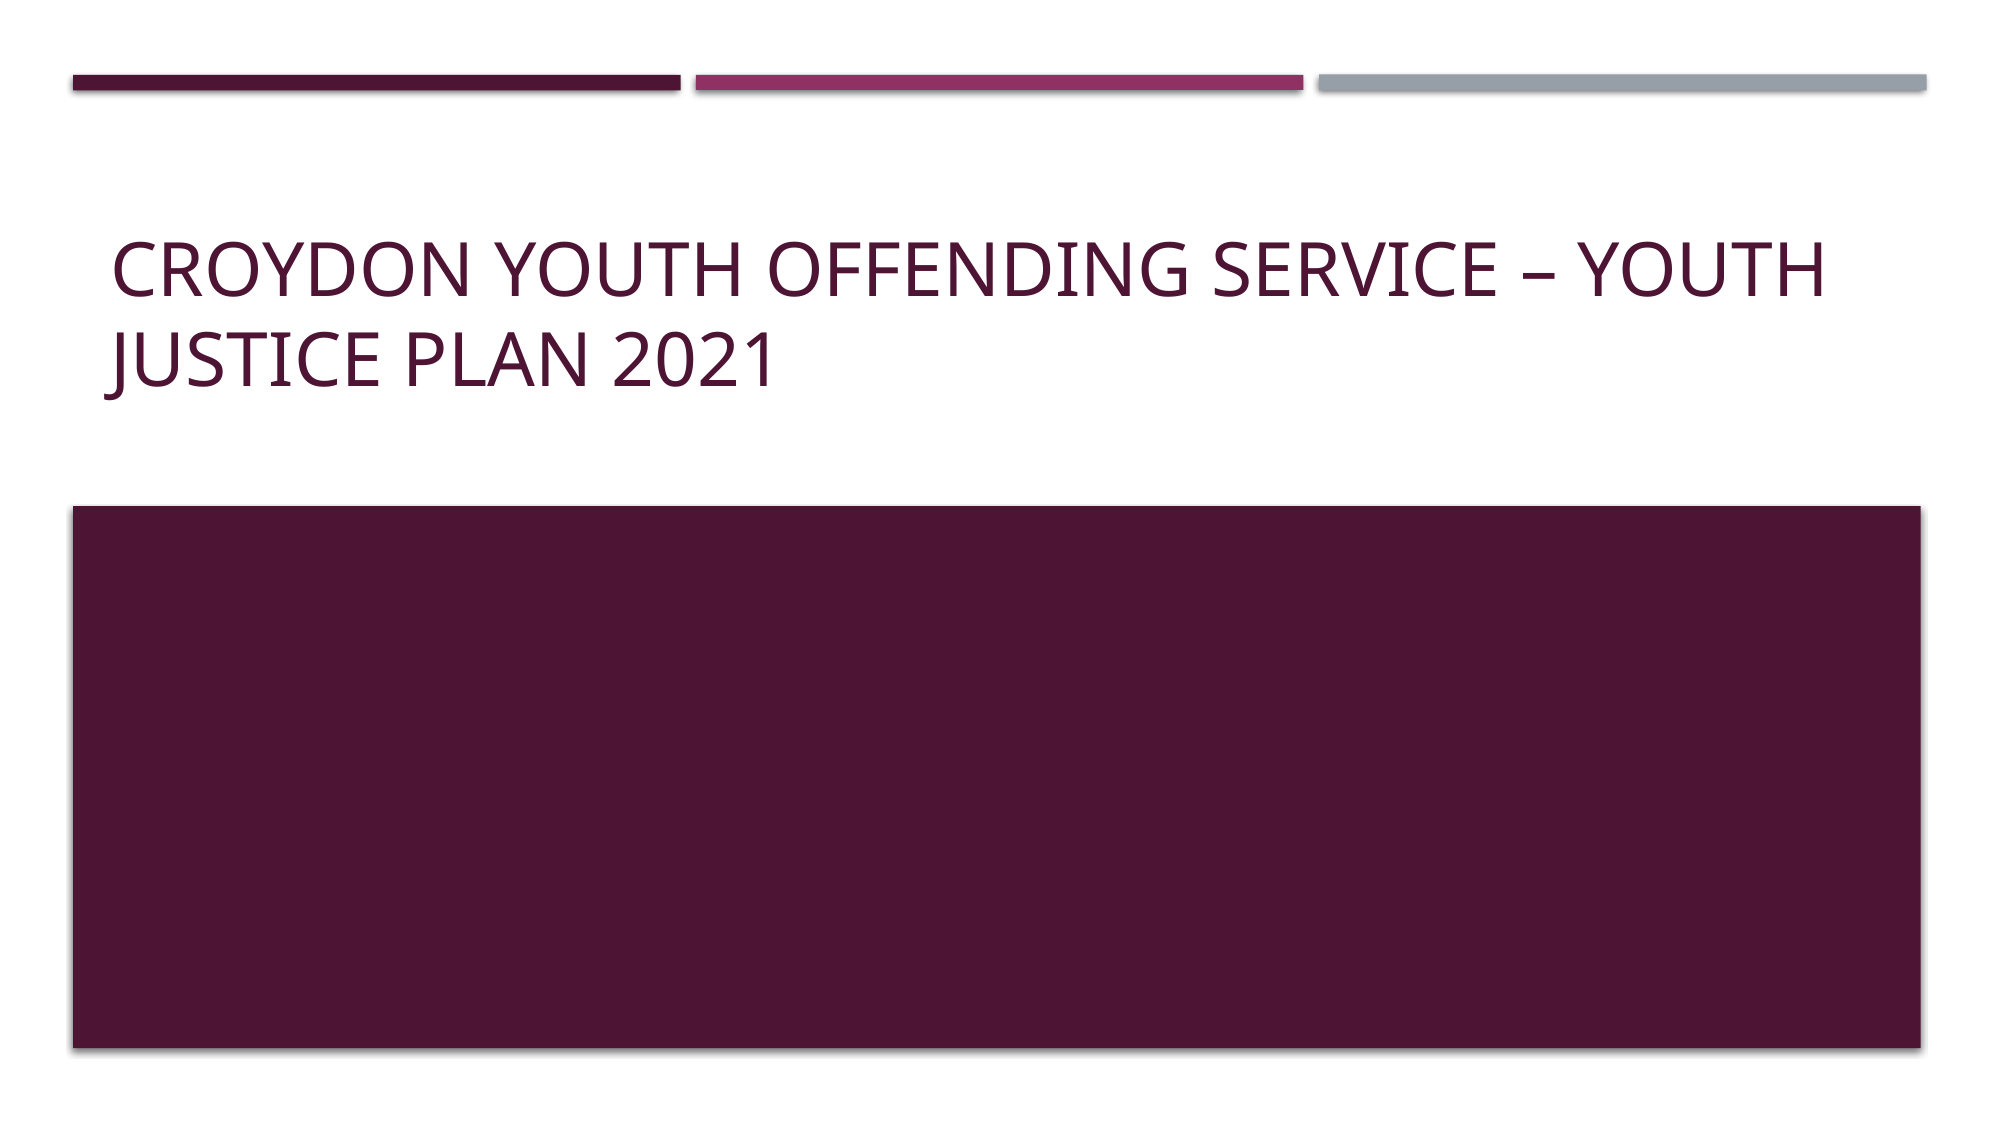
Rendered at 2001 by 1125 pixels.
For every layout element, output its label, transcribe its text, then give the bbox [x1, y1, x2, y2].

title Croydon Youth Offending Service – Youth Justice Plan 2021 [95, 167, 1899, 410]
